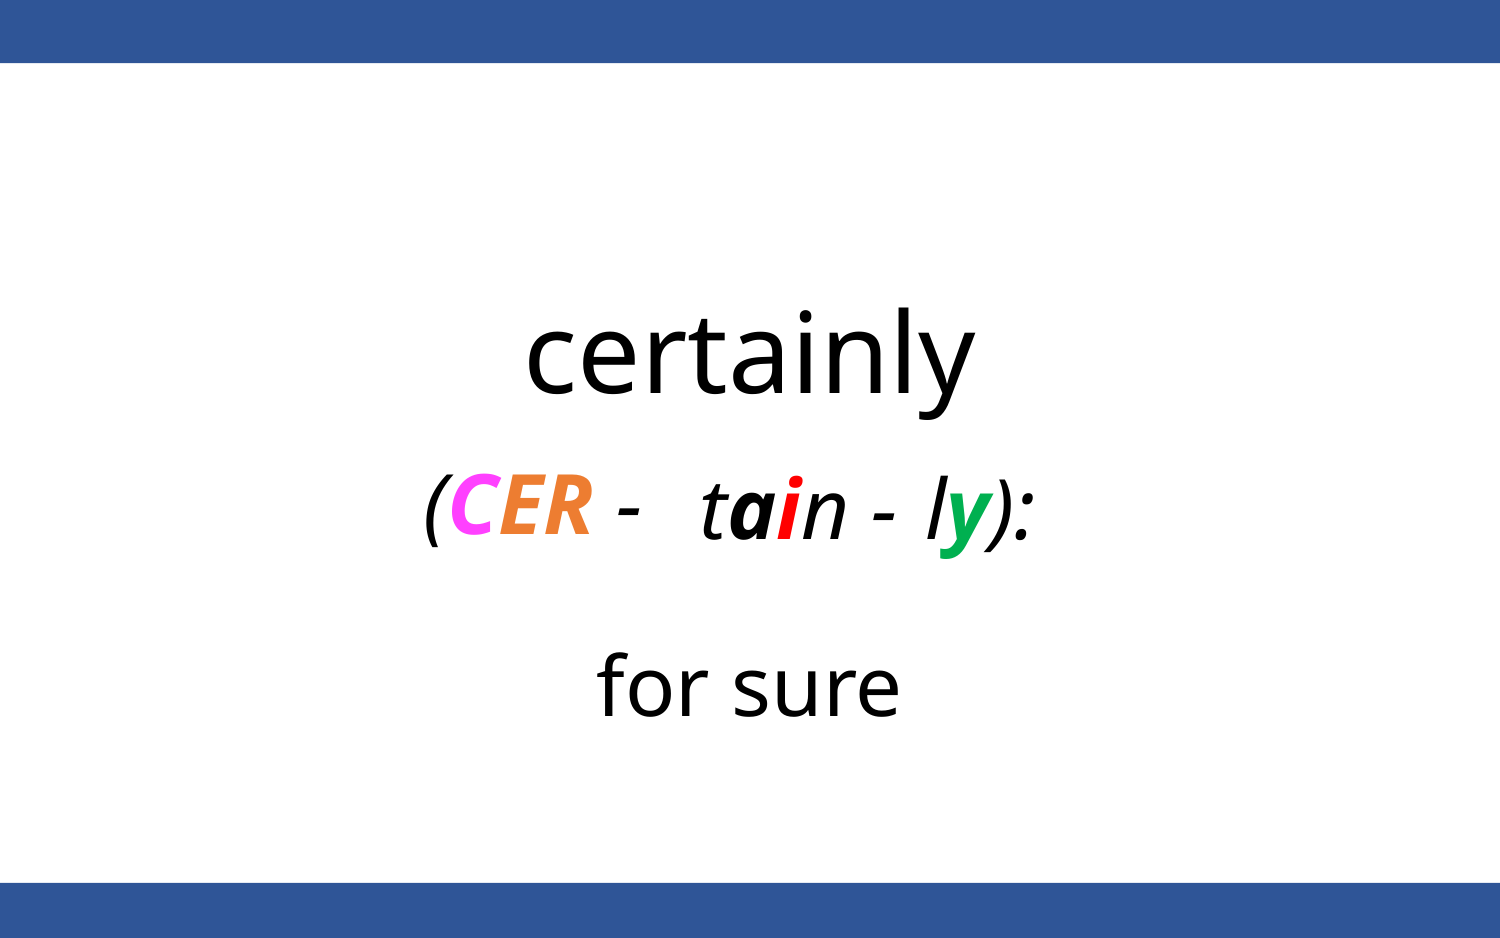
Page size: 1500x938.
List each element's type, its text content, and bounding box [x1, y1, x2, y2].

text_box [0, 882, 1500, 938]
text_box (CER - [408, 443, 707, 559]
text_box for sure [581, 625, 918, 741]
text_box [0, 0, 1500, 64]
text_box tain - [684, 448, 910, 625]
text_box certainly [0, 205, 1500, 421]
text_box ly): [910, 448, 1181, 664]
